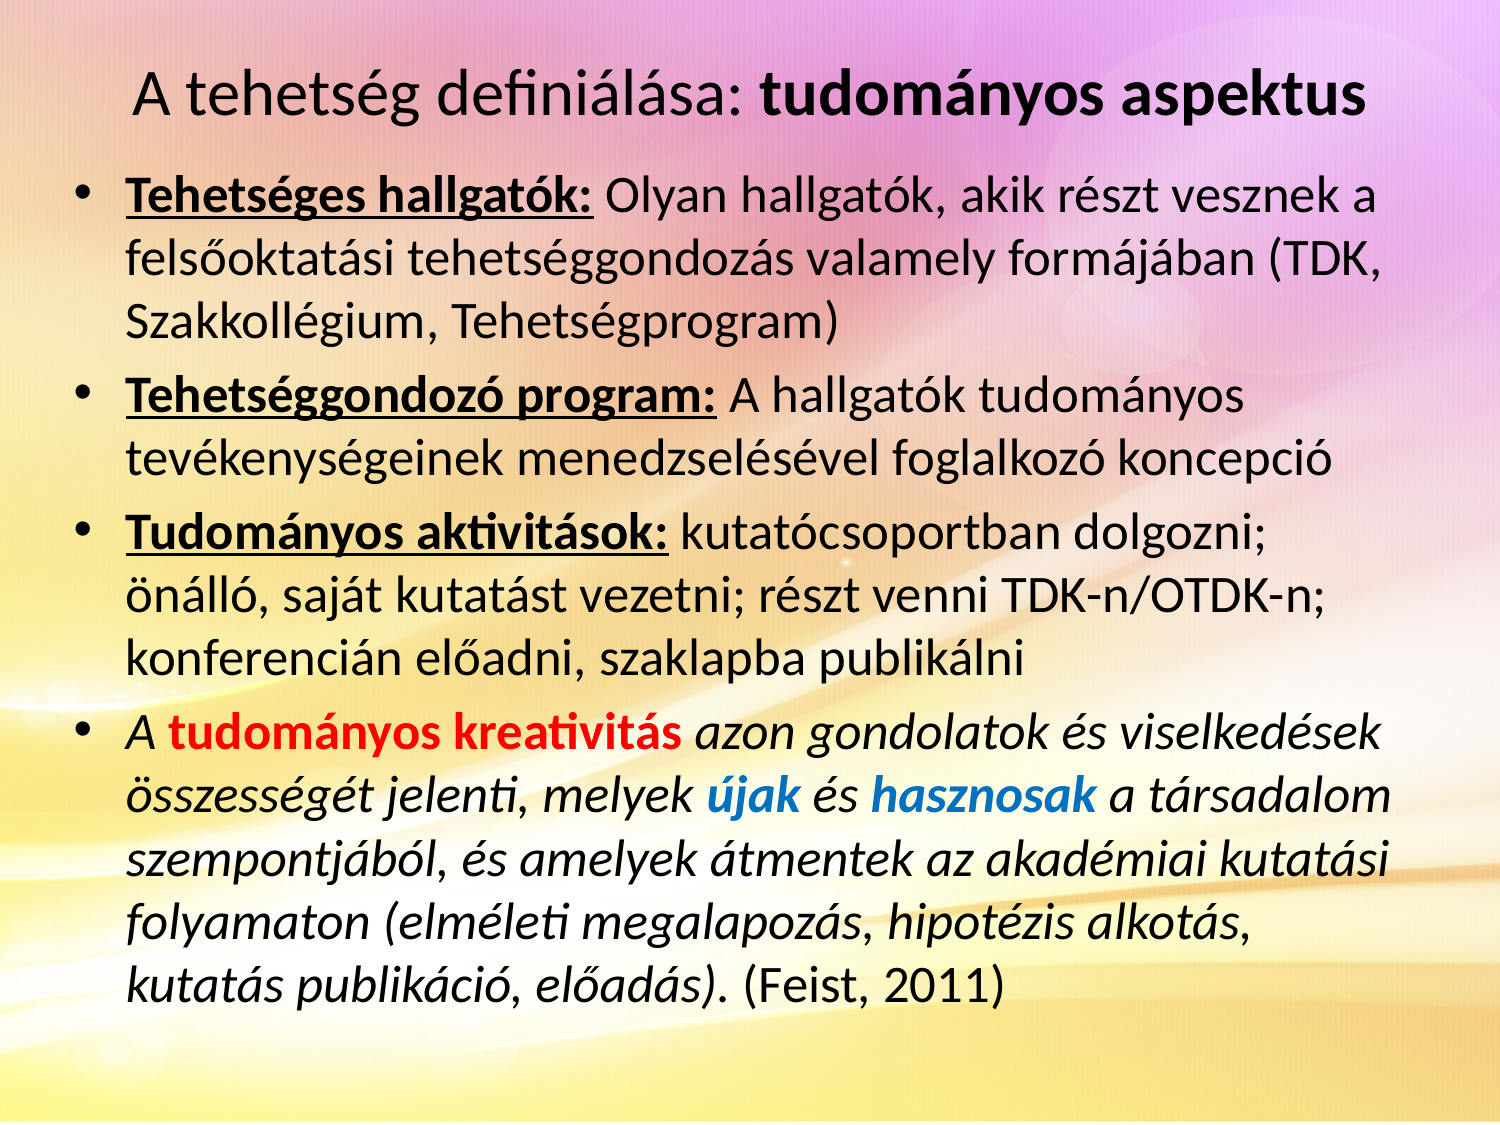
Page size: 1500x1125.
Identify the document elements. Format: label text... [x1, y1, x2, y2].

table_cell Korreláció: 0,355 [0, 0, 1500, 1125]
title A tehetség definiálása: tudományos aspektus [35, 46, 1465, 131]
list Tehetséges hallgatók: Olyan hallgatók, akik részt vesznek a felsőoktatási tehetséggondozás valamely formájában (TDK, Szakkollégium, Tehetségprogram) Tehetséggondozó program: A hallgatók tudományos tevékenységeinek menedzselésével foglalkozó koncepció Tudományos aktivitások: kutatócsoportban dolgozni; önálló, saját kutatást vezetni; részt venni TDK-n/OTDK-n; konferencián előadni, szaklapba publikálni A tudományos kreativitás azon gondolatok és viselkedések összességét jelenti, melyek újak és hasznosak a társadalom szempontjából, és amelyek átmentek az akadémiai kutatási folyamaton (elméleti megalapozás, hipotézis alkotás, kutatás publikáció, előadás). (Feist, 2011) [58, 152, 1409, 1055]
